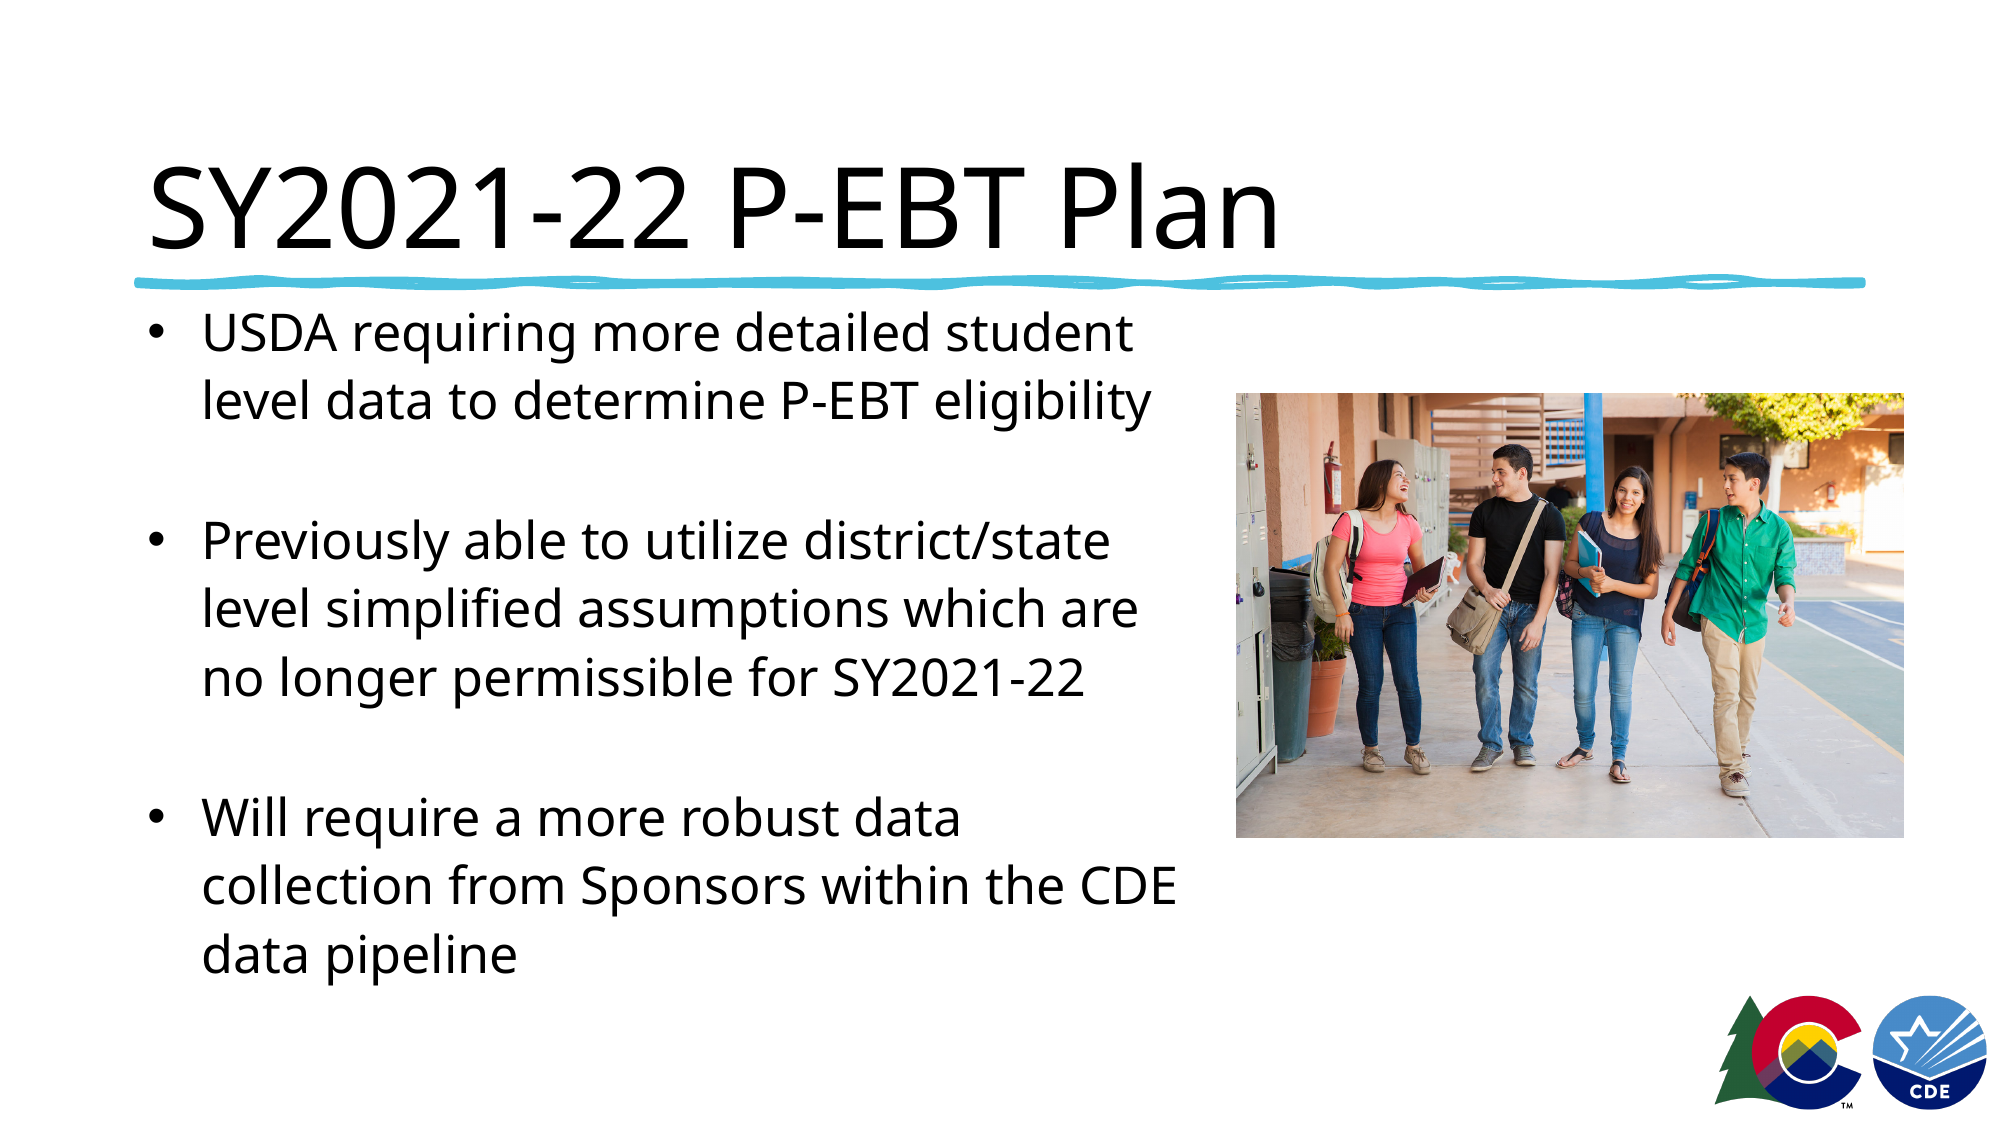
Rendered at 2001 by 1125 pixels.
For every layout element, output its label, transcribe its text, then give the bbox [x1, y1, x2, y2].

title SY2021-22 P-EBT Plan [147, 151, 1414, 276]
list USDA requiring more detailed student level data to determine P-EBT eligibility Previously able to utilize district/state level simplified assumptions which are no longer permissible for SY2021-22 Will require a more robust data collection from Sponsors within the CDE data pipeline [147, 293, 1211, 1055]
picture [1236, 392, 1904, 838]
picture [1713, 994, 1988, 1111]
